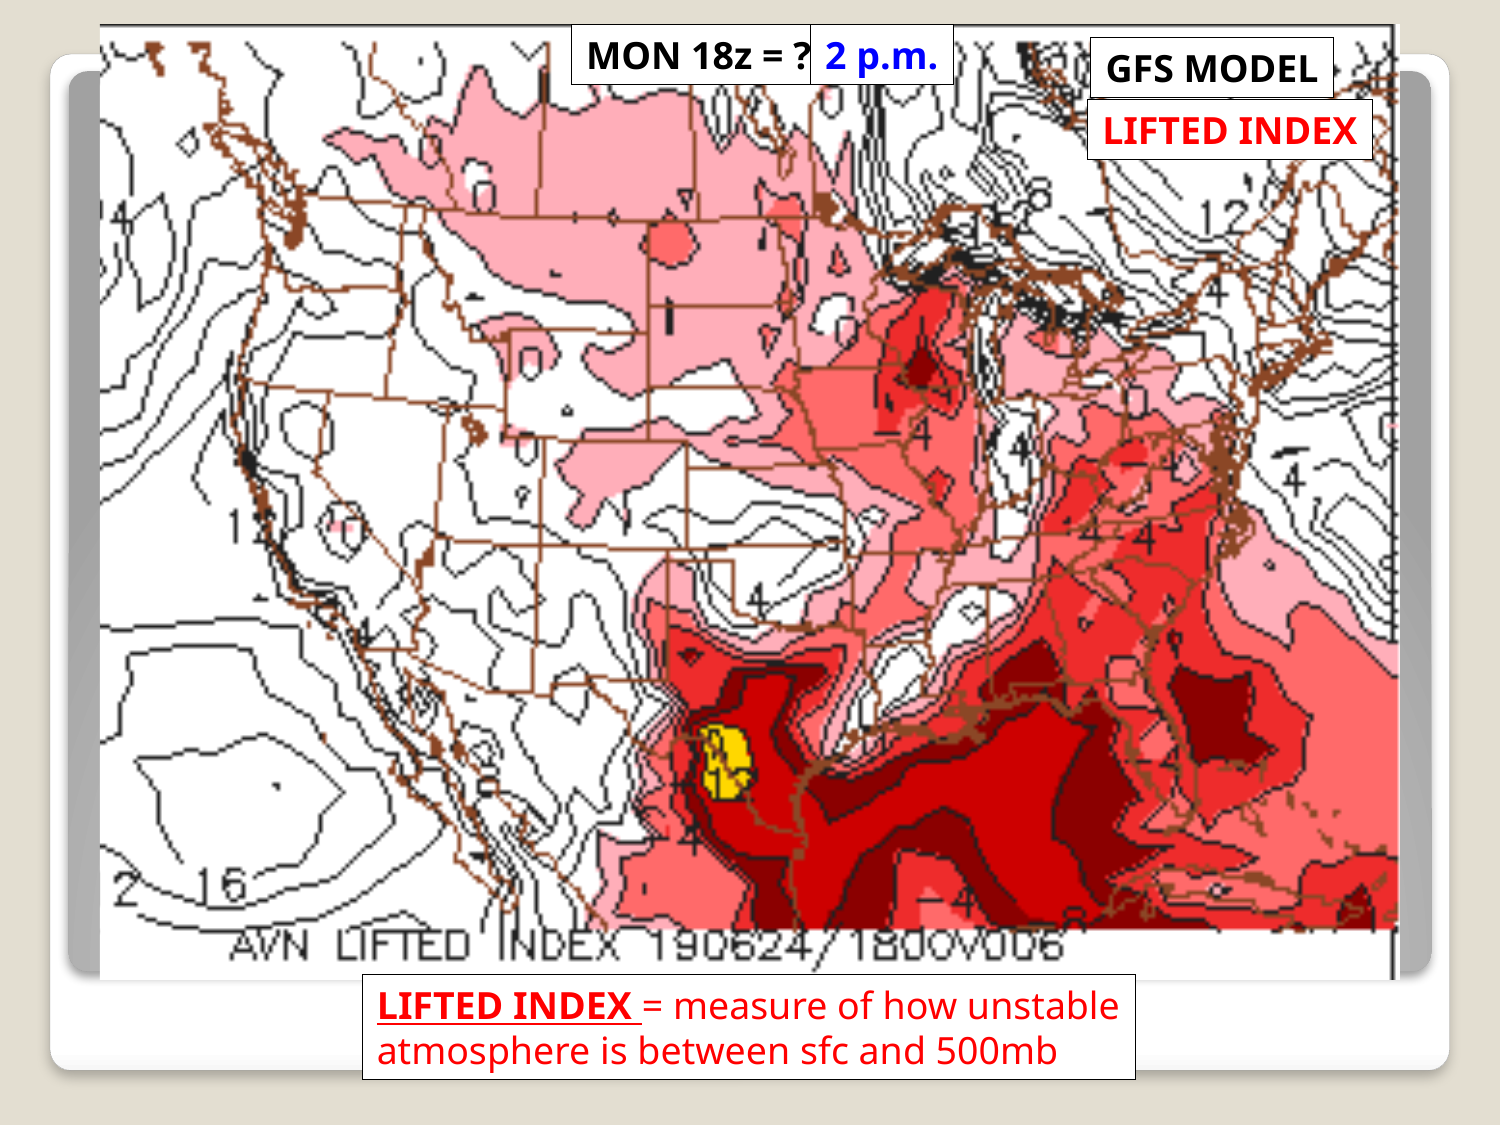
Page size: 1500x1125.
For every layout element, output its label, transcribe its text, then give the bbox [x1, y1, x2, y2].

text_box LIFTED INDEX = measure of how unstable atmosphere is between sfc and 500mb [362, 992, 1136, 1080]
picture [99, 24, 1401, 980]
